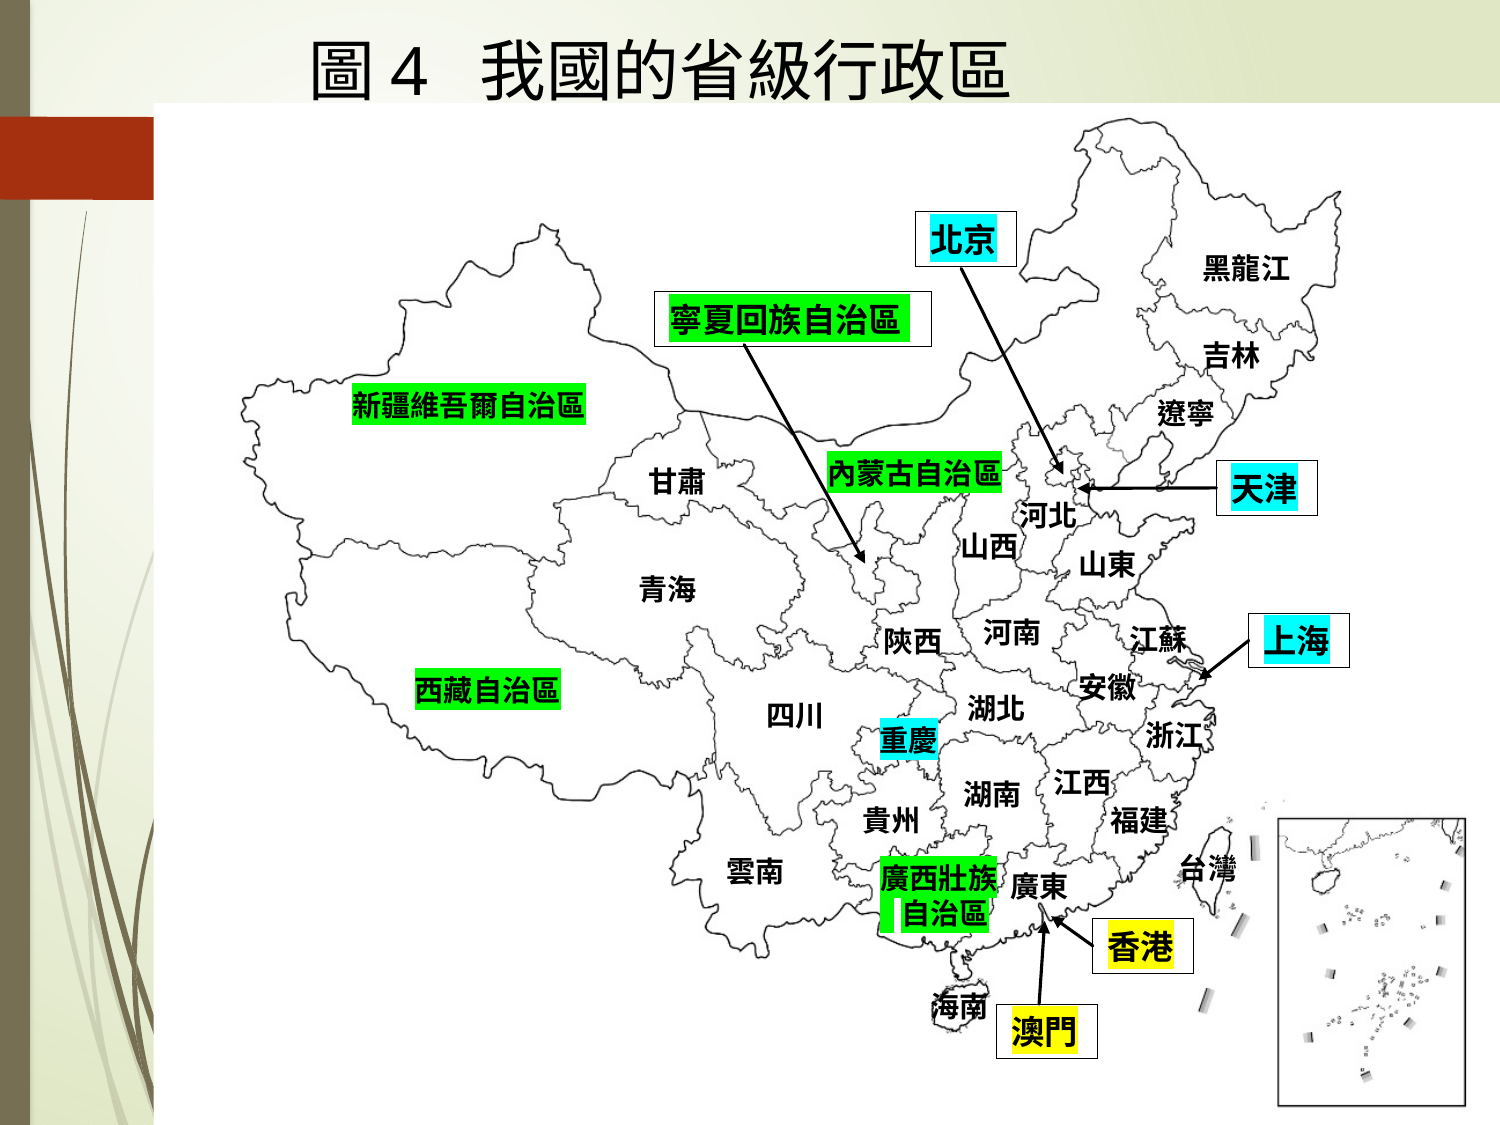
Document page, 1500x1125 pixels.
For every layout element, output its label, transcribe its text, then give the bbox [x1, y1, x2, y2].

text_box 圖4 我國的省級行政區 [293, 21, 1231, 103]
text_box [153, 103, 1500, 1125]
